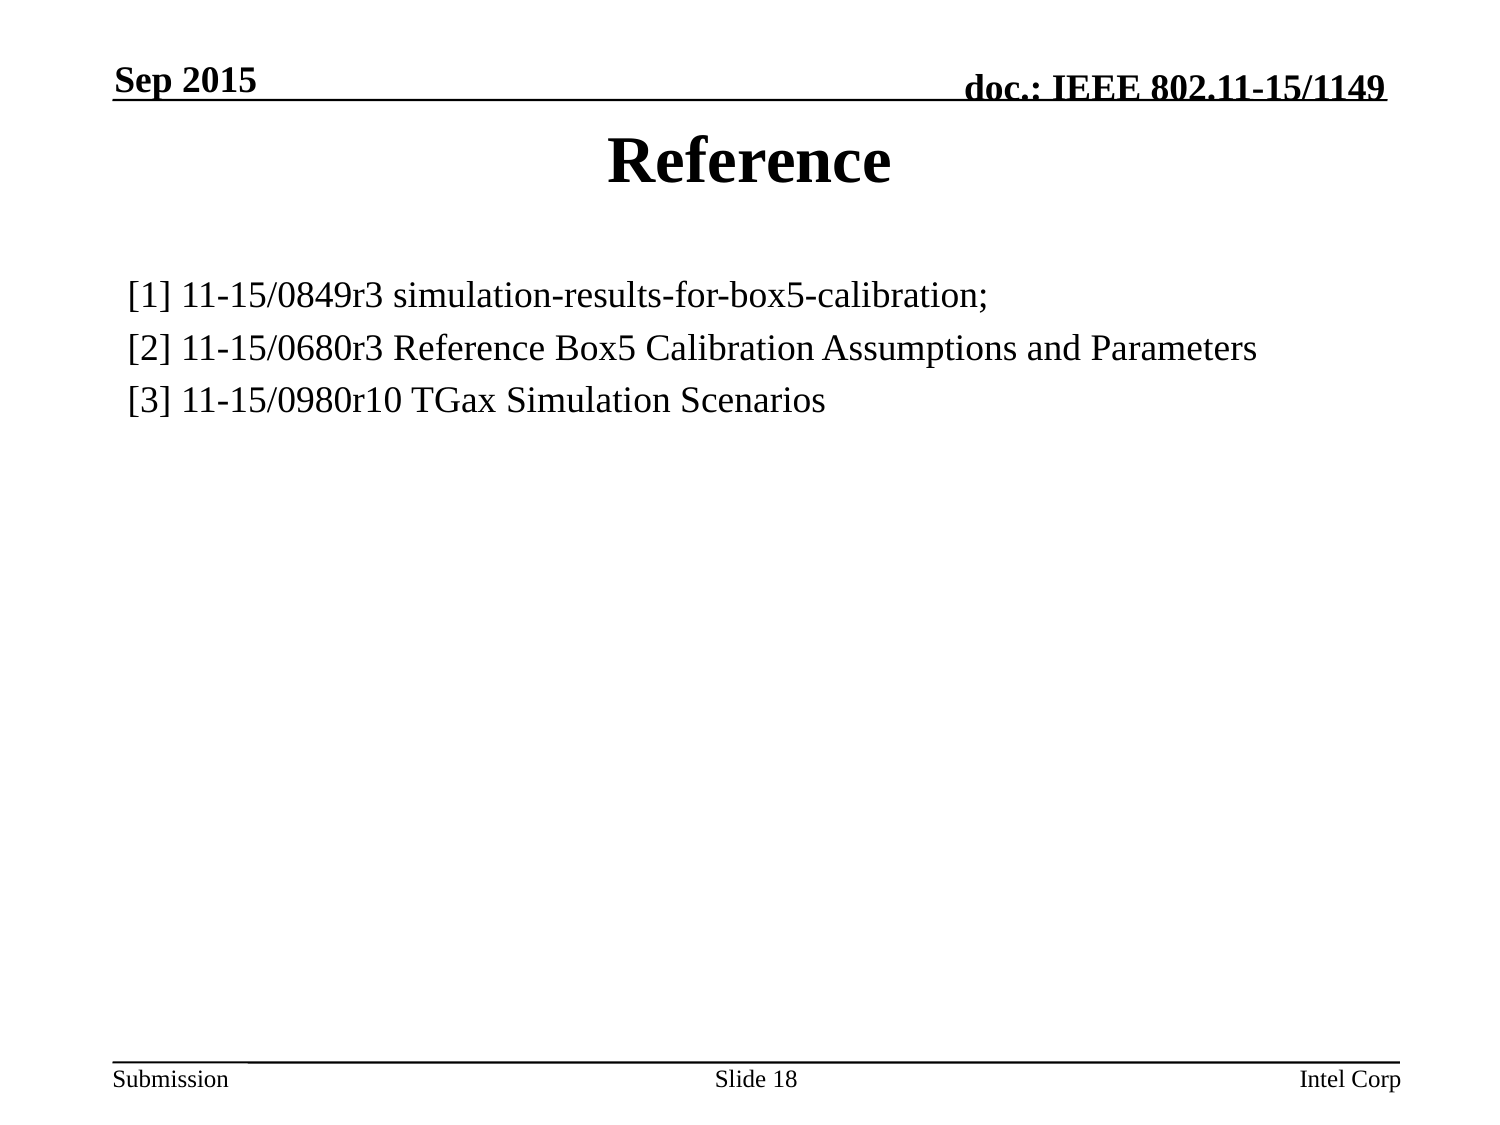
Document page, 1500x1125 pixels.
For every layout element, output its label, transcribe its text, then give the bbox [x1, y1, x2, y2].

list [1] 11-15/0849r3 simulation-results-for-box5-calibration; [2] 11-15/0680r3 Reference Box5 Calibration Assumptions and Parameters [3] 11-15/0980r10 TGax Simulation Scenarios [112, 262, 1388, 851]
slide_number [114, 54, 259, 101]
footer Intel Corp [1297, 1061, 1402, 1093]
title Reference [112, 112, 1388, 201]
slide_number Slide 18 [712, 1061, 800, 1093]
